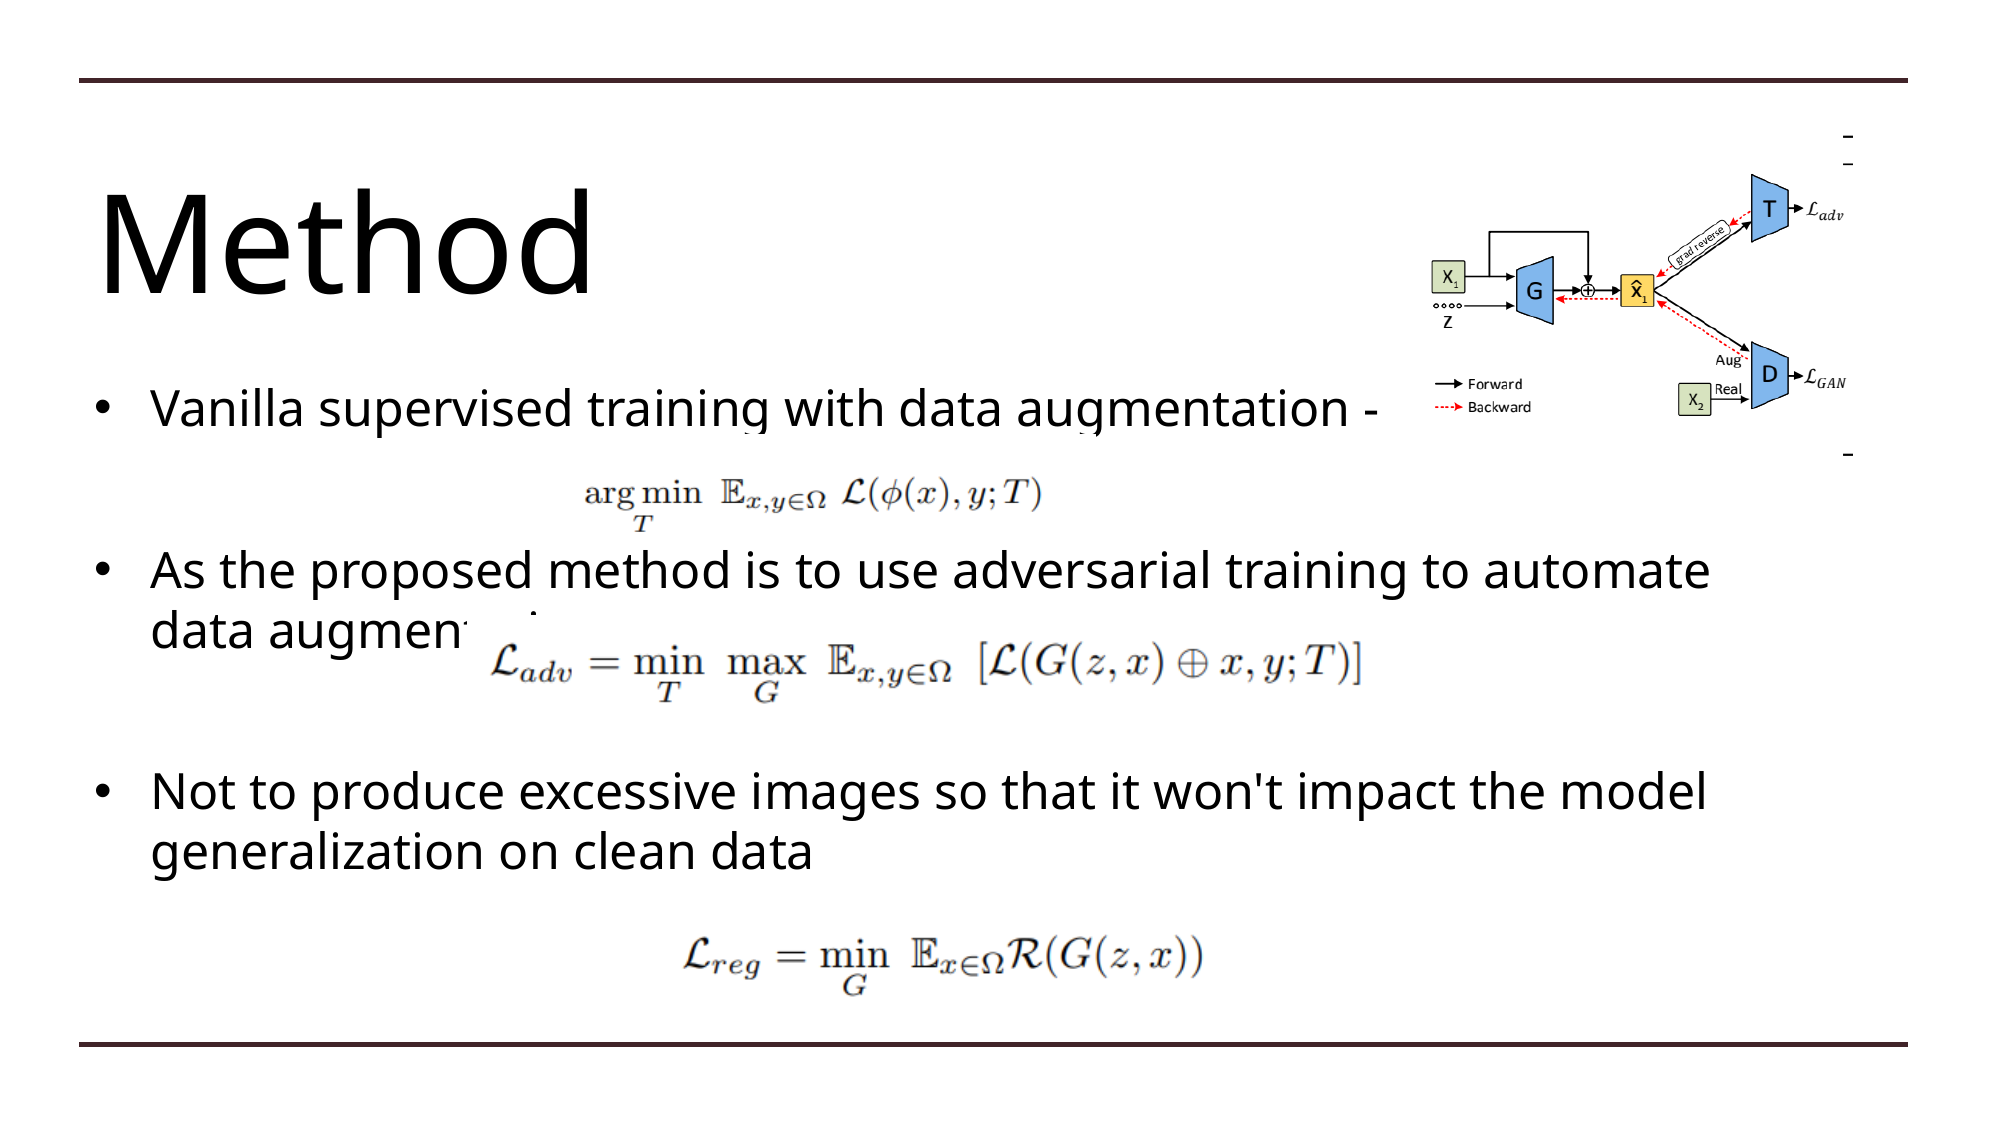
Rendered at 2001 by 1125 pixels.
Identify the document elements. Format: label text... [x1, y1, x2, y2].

picture [467, 615, 1370, 721]
list Vanilla supervised training with data augmentation - As the proposed method is to use adversarial training to automate data augmentation Not to produce excessive images so that it won't impact the model generalization on clean data [79, 368, 1803, 965]
picture [547, 434, 1096, 542]
picture [644, 892, 1205, 1026]
title Method [79, 160, 1407, 317]
picture [1407, 102, 1853, 460]
